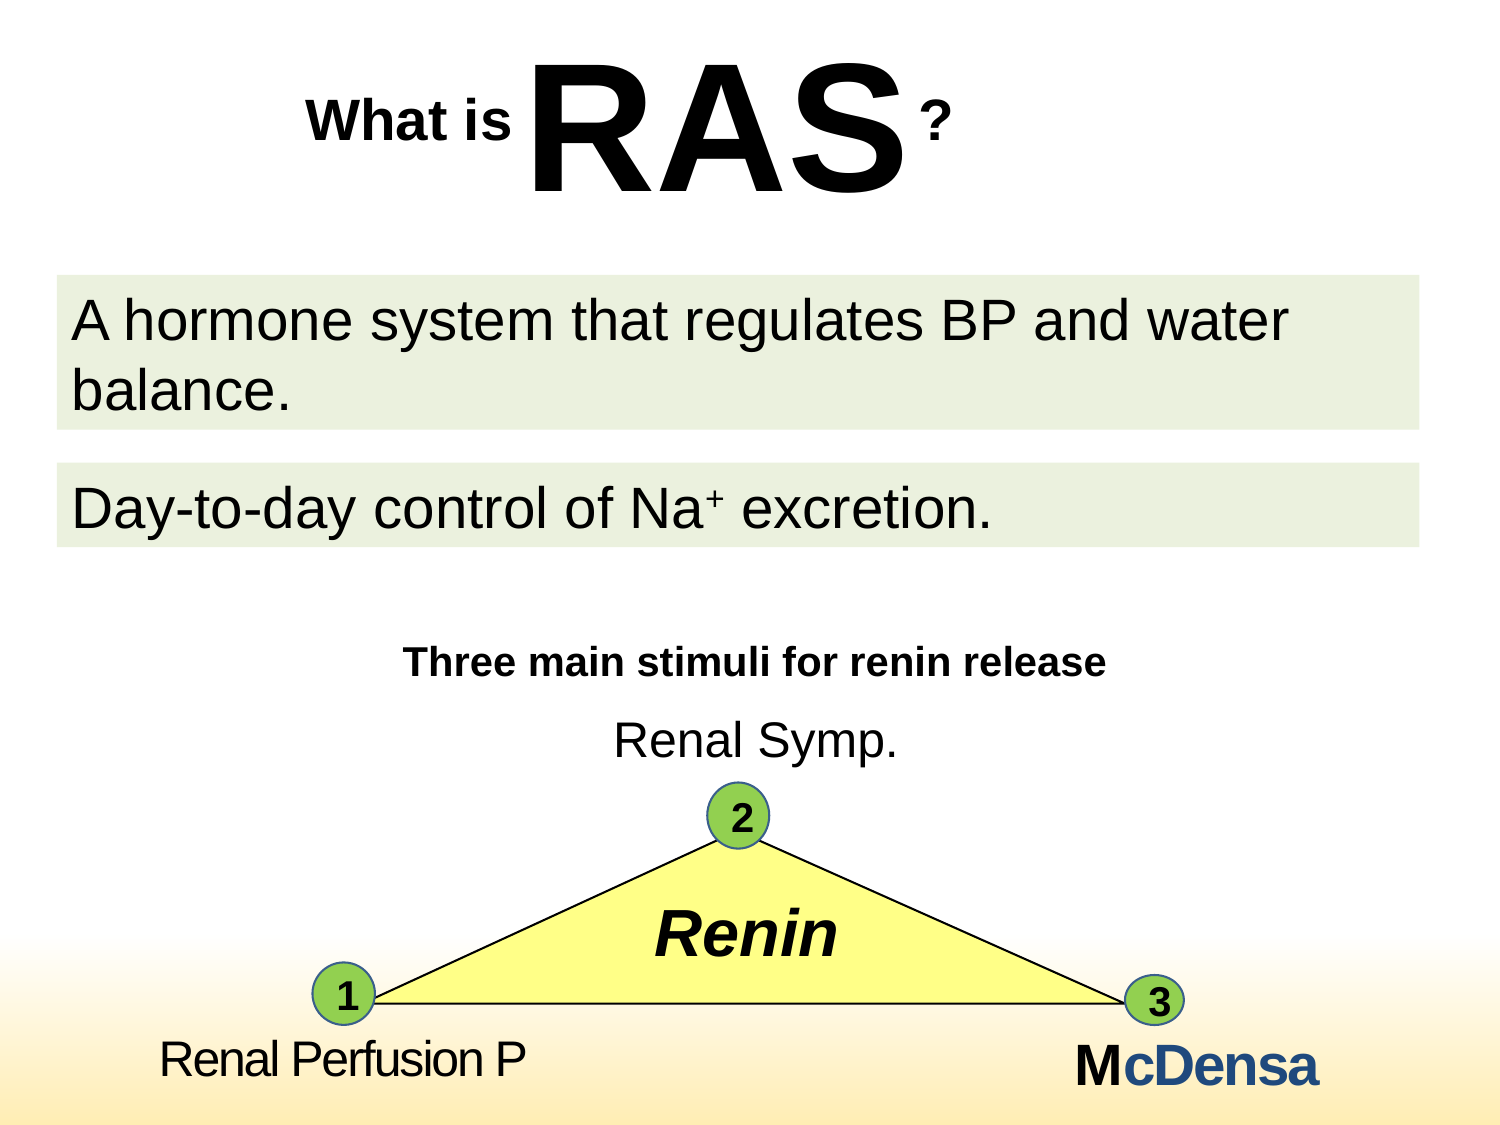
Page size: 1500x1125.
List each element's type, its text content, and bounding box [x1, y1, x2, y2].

text_box A hormone system that regulates BP and water balance. [56, 274, 1420, 430]
text_box Renal Perfusion P [143, 1018, 650, 1094]
text_box 1 [311, 961, 376, 1026]
text_box 3 [1123, 973, 1185, 1027]
text_box RAS [462, 0, 925, 236]
text_box Day-to-day control of Na+ excretion. [56, 462, 1420, 548]
text_box McDensa [1059, 1012, 1448, 1113]
text_box Three main stimuli for renin release [61, 627, 1449, 693]
text_box What is ? [925, 75, 1256, 160]
text_box [1091, 987, 1124, 1005]
text_box 2 [706, 781, 771, 850]
text_box [624, 840, 855, 882]
text_box Renin [403, 882, 1091, 1008]
text_box What is ? [79, 75, 462, 160]
text_box Renal Symp. [412, 699, 1100, 776]
text_box [375, 983, 403, 1005]
